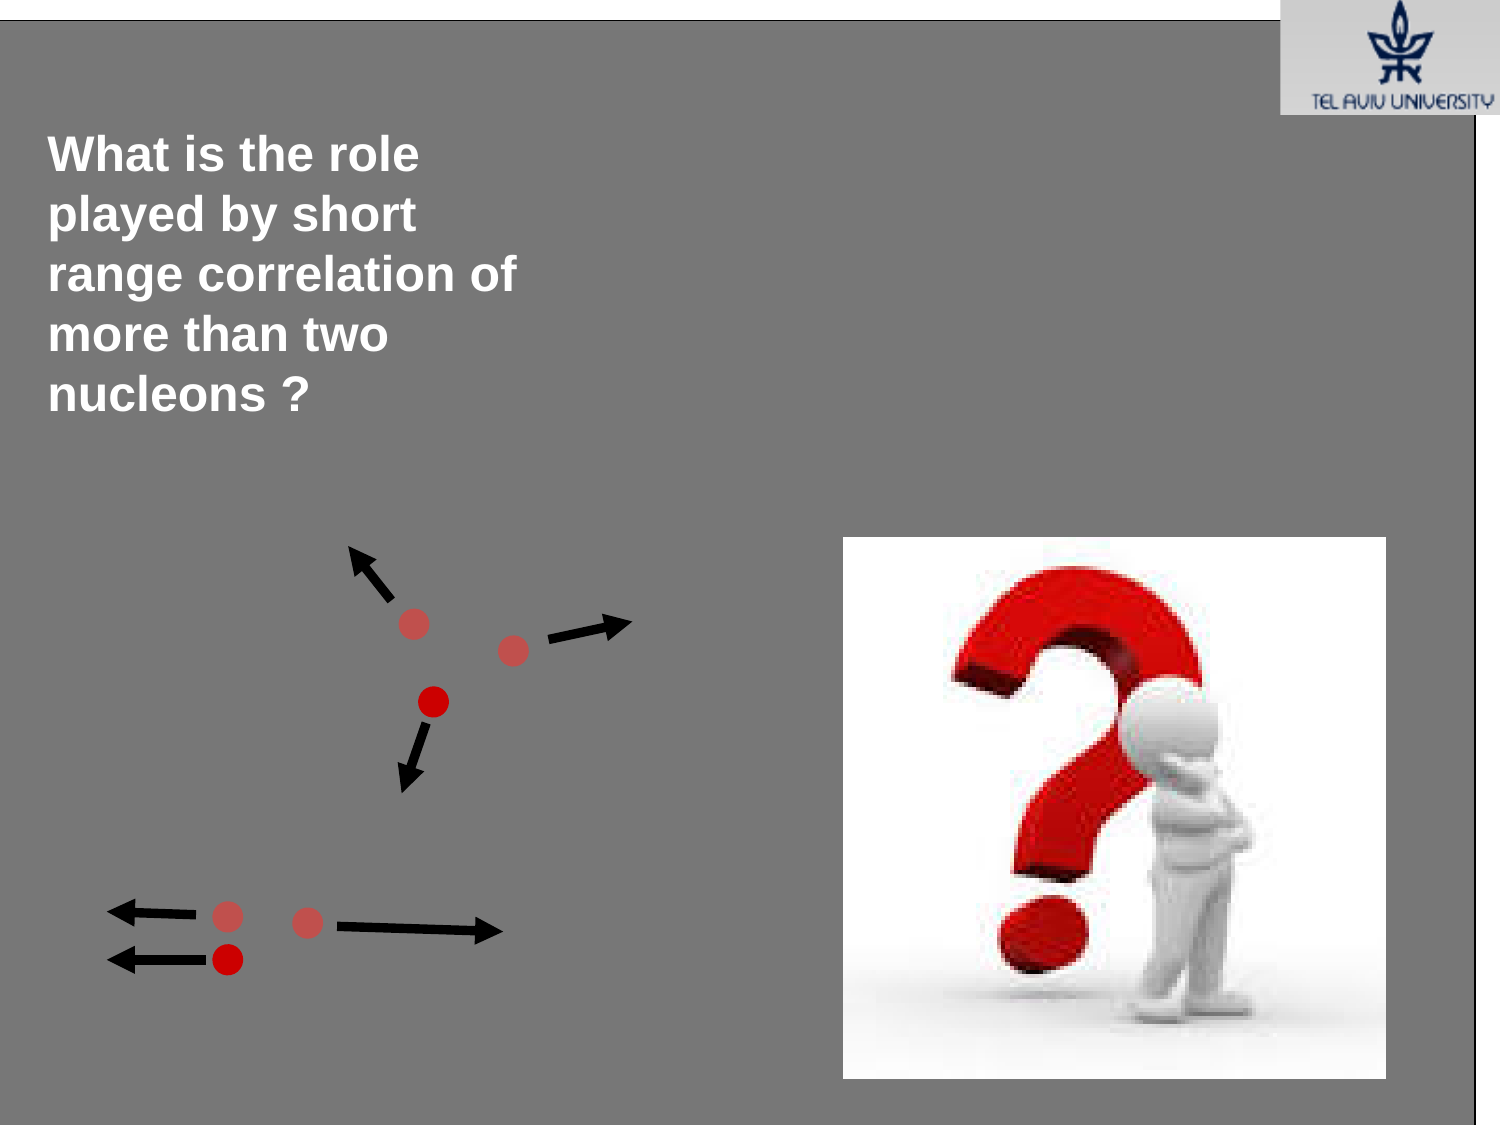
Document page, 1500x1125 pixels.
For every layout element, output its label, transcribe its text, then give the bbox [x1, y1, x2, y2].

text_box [108, 899, 500, 977]
picture [1280, 0, 1500, 115]
picture [843, 537, 1386, 1079]
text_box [307, 566, 602, 806]
text_box [0, 20, 1475, 1125]
text_box What is the role played by short range correlation of more than two nucleons ? [32, 113, 571, 429]
